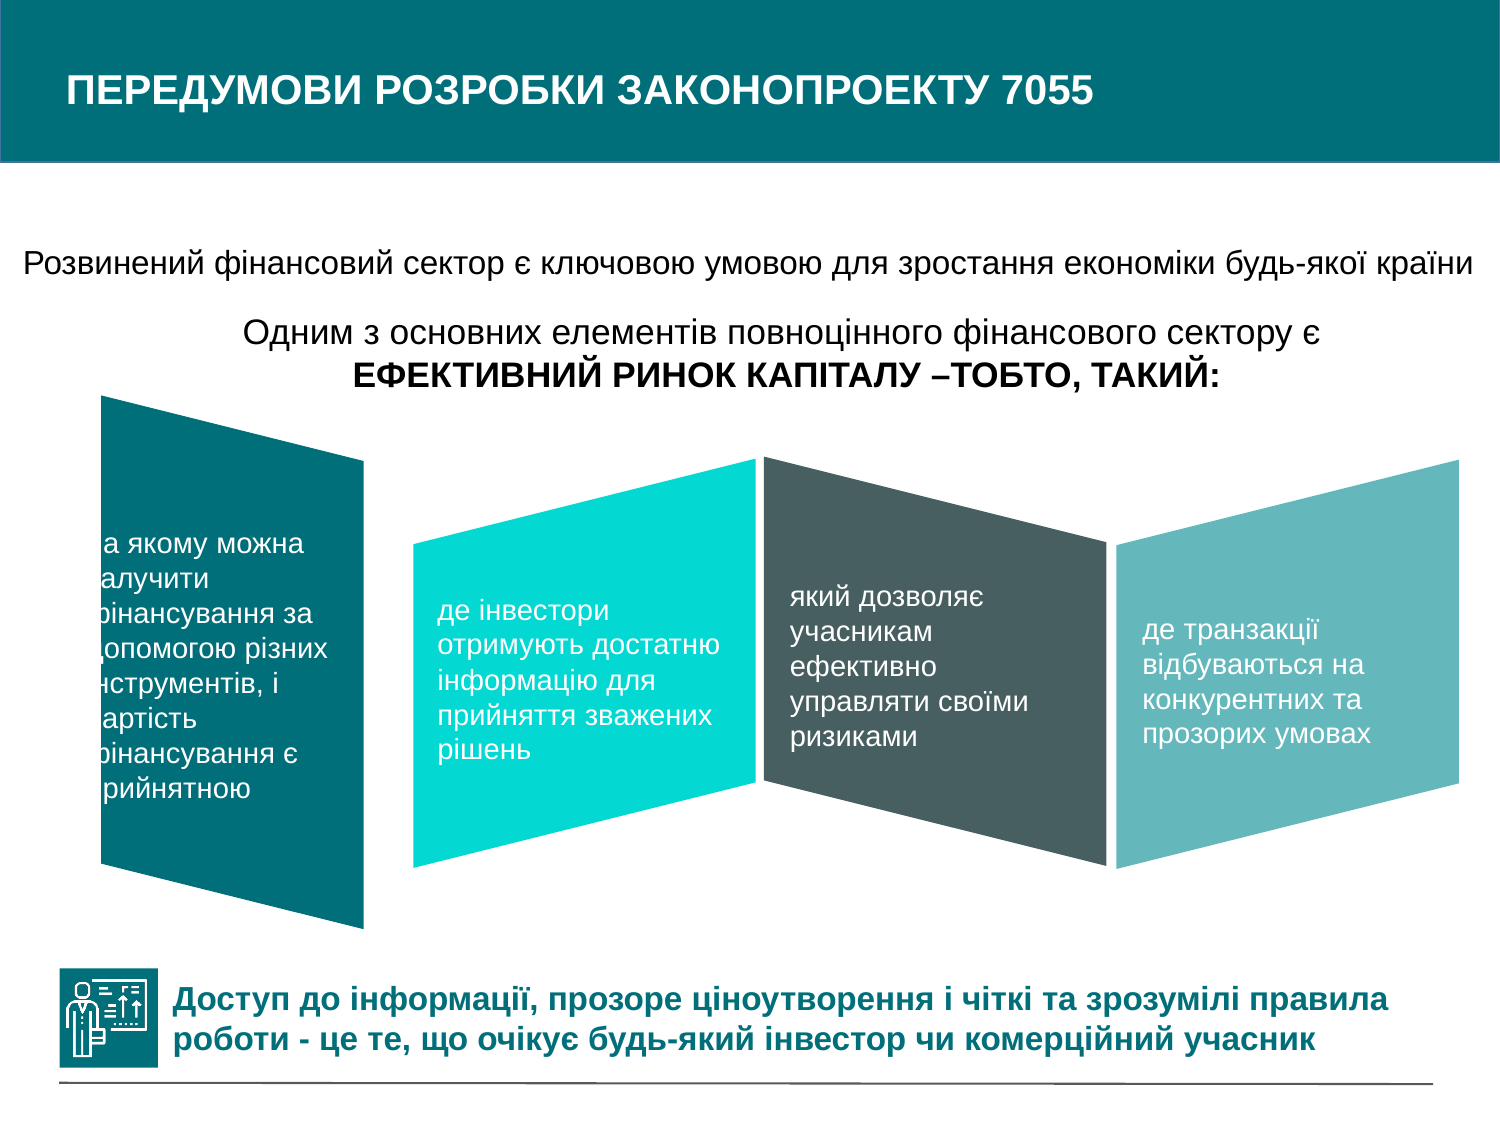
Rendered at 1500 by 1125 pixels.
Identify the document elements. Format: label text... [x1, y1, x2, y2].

text_box Розвинений фінансовий сектор є ключовою умовою для зростання економіки будь-якої країни [0, 233, 1500, 289]
text_box [0, 0, 1500, 163]
text_box ПЕРЕДУМОВИ РОЗРОБКИ ЗАКОНОПРОЕКТУ 7055 [62, 51, 1437, 113]
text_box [413, 458, 756, 868]
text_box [1116, 459, 1459, 870]
text_box Одним з основних елементів повноцінного фінансового сектору є ефективний ринок капіталу –ТОБТО, ТАКИЙ: [0, 301, 1500, 402]
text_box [61, 457, 409, 867]
text_box Доступ до інформації, прозоре ціноутворення і чіткі та зрозумілі правила роботи - це те, що очікує будь-який інвестор чи комерційний учасник [159, 969, 1442, 1065]
text_box [59, 967, 159, 1069]
picture [66, 978, 147, 1058]
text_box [763, 456, 1107, 866]
